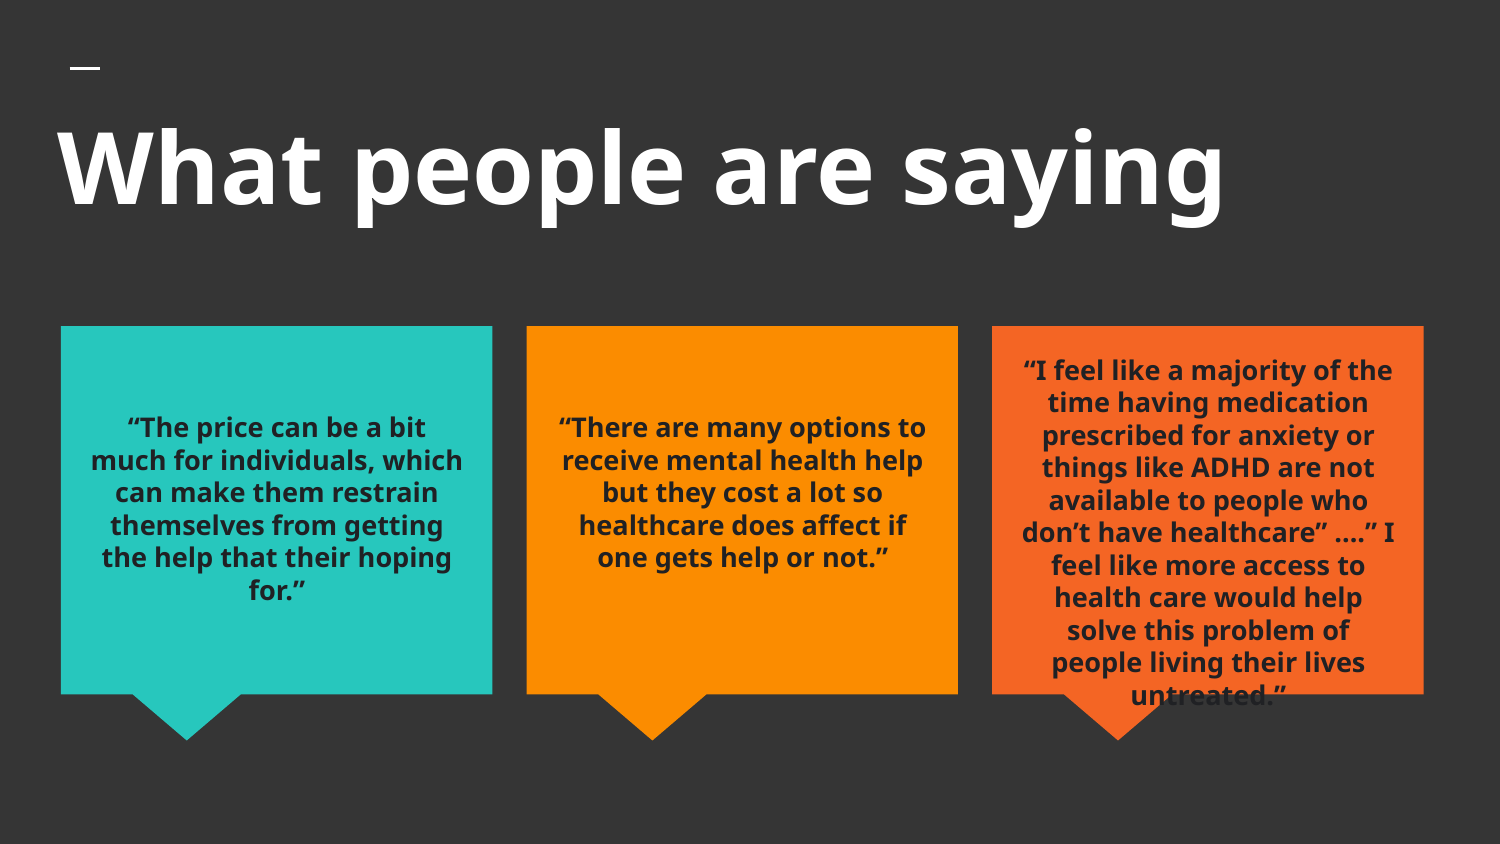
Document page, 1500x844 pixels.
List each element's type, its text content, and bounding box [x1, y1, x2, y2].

text_box [526, 326, 958, 741]
title “The price can be a bit much for individuals, which can make them restrain themselves from getting the help that their hoping for.” [73, 338, 481, 668]
title What people are saying [42, 89, 1458, 258]
title “I feel like a majority of the time having medication prescribed for anxiety or things like ADHD are not available to people who don’t have healthcare” ….” I feel like more access to health care would help solve this problem of people living their lives untreated.” [1004, 338, 1412, 695]
text_box [1064, 695, 1172, 741]
text_box [992, 326, 1424, 695]
title “There are many options to receive mental health help but they cost a lot so healthcare does affect if one gets help or not.” [539, 338, 947, 668]
text_box [60, 326, 493, 741]
